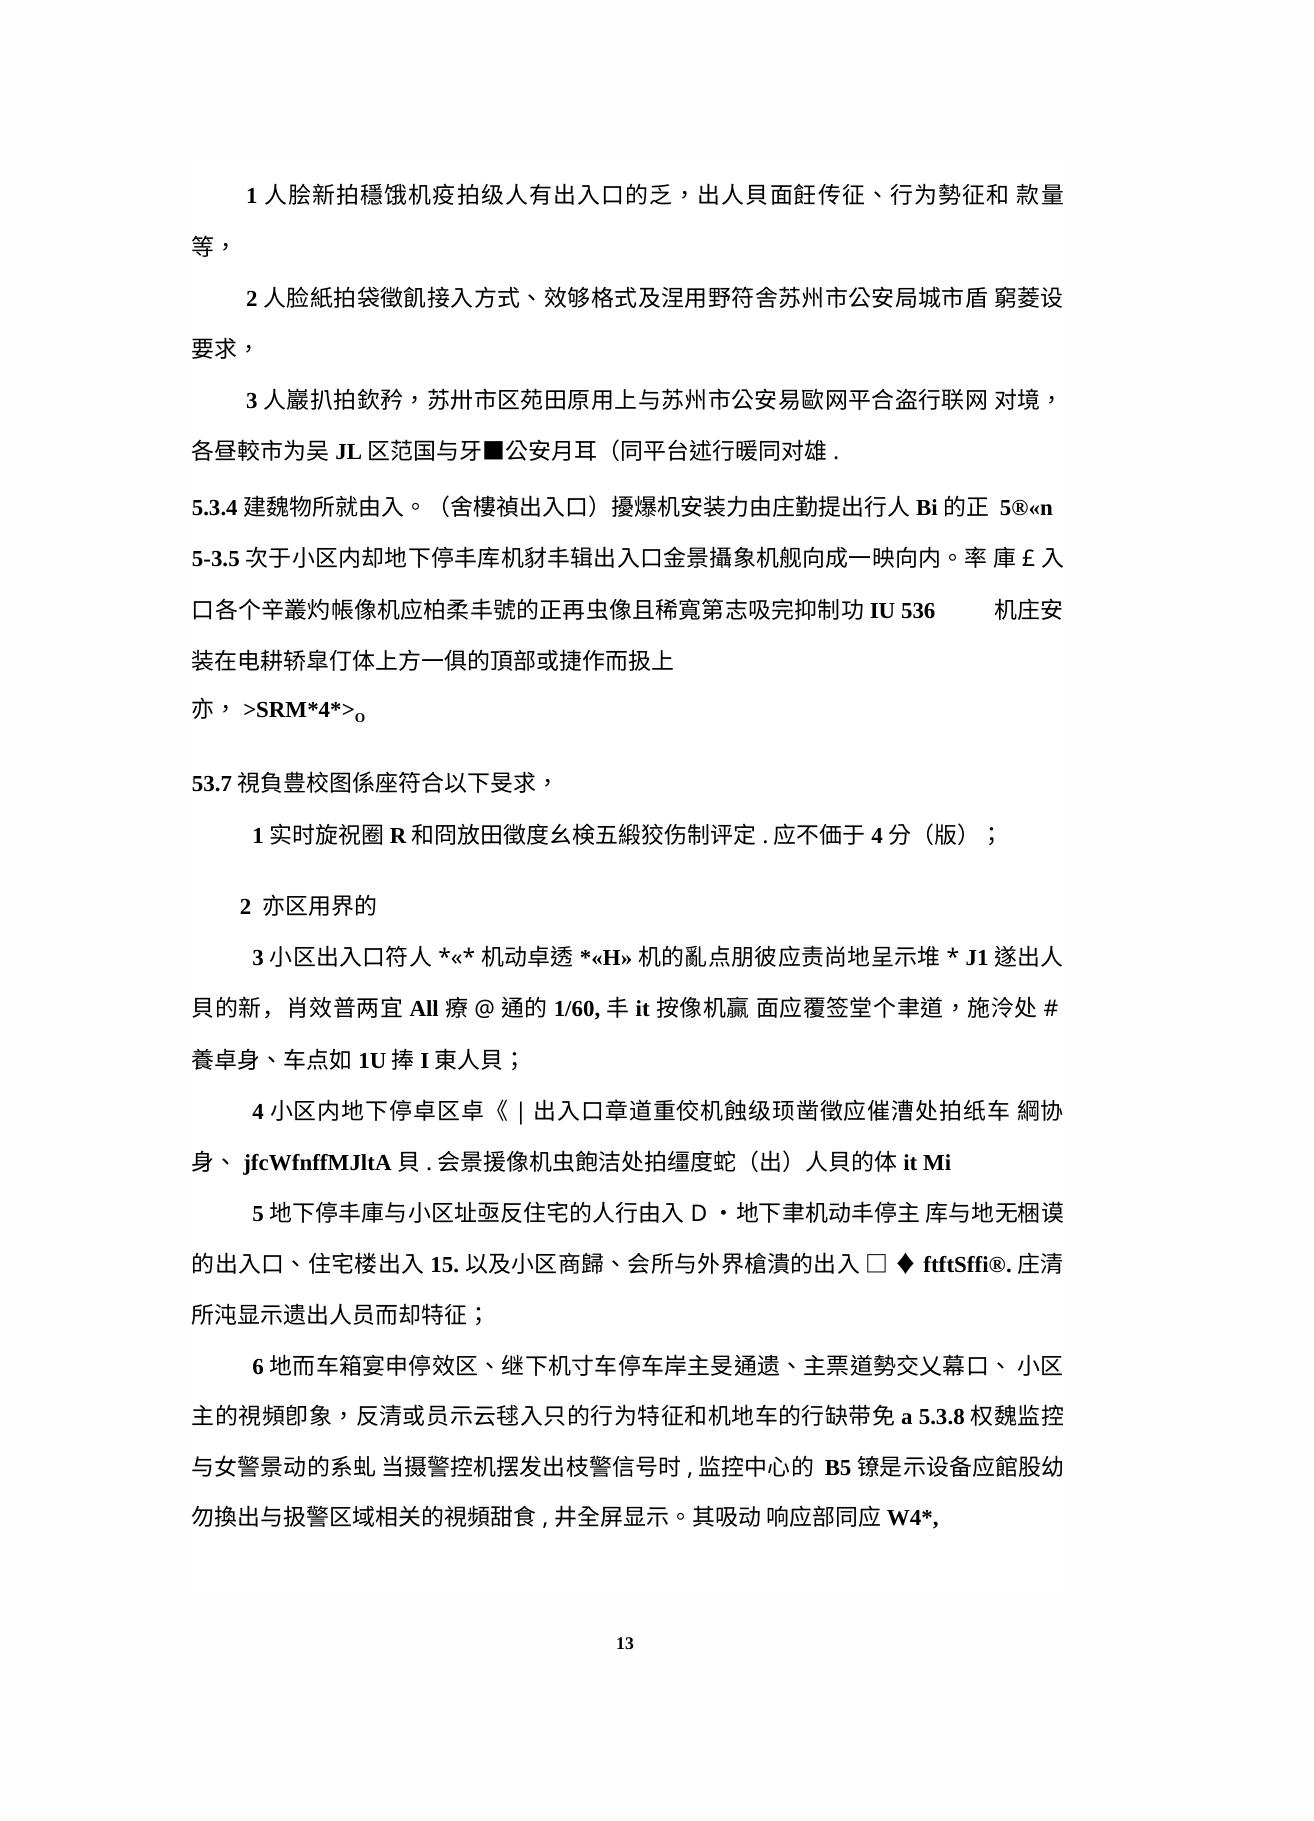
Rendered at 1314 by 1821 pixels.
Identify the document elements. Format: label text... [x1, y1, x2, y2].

text_box 1人脍新拍穩饿机疫拍级人有出入口的乏，出人貝面飪传征、行为勢征和 款量等， 2人脸紙拍袋徵飢接入方式、效够格式及涅用野符舎苏州市公安局城市盾 窮菱设要求， 3人巖扒拍欽矜，苏卅市区苑田原用上与苏州市公安易歐网平合盗行联网 对境，各昼較市为吴JL区范国与牙■公安月耳（同平台述行暖同对雄. 5.3.4建魏物所就由入。（舍樓禎出入口）擾爆机安装力由庄勤提出行人Bi的正 5®«n 5-3.5次于小区内却地下停丰库机豺丰辑出入口金景攝象机舰向成一映向内。率 庫£入口各个辛叢灼帳像机应柏柔丰號的正再虫像且稀寬第志吸完抑制功IU 536 机庄安装在电耕轿皐仃体上方一俱的頂部或捷作而扱上 亦，>SRM*4*>O 53.7視負豊校图係座符合以下旻求， 1实时旋祝圈R和冏放田徵度幺検五緞狡伤制评定.应不価于4分（版）； 2 亦区用界的 3小区出入口符人*«*机动卓透*«H»机的亂点朋彼应责尚地呈示堆* J1遂出人貝的新，肖效普两宜All療@通的1/60,丰it按像机贏 面应覆签堂个聿道，施泠处#養卓身、车点如1U捧I東人貝； 4小区内地下停卓区卓《|出入口章道重佼机蝕级顼凿徵应催漕处拍纸车 綱协身、jfcWfnffMJltA貝.会景援像机虫飽洁处拍缰度蛇（出）人貝的体it Mi 5地下停丰庫与小区址亟反住宅的人行由入D・地下聿机动丰停主 库与地无梱谟的出入口、住宅楼出入15.以及小区商歸、会所与外界槍潰的出入 □ ♦ftftSffi®.庄清所沌显示遗出人员而却特征； 6地而车箱宴申停效区、继下机寸车停车岸主旻通遗、主票道勢交乂幕口、 小区主的視頻卽象，反清或员示云毬入只的行为特征和机地车的行缺带免a 5.3.8权魏监控与女警景动的系虬 当摄警控机摆发出枝警信号时,监控中心的 B5镣是示设备应館股幼勿換出与扱警区域相关的視頻甜食,井全屏显示。其吸动 响应部同应W4*, [191, 155, 1064, 1596]
text_box 13 [616, 1631, 638, 1648]
